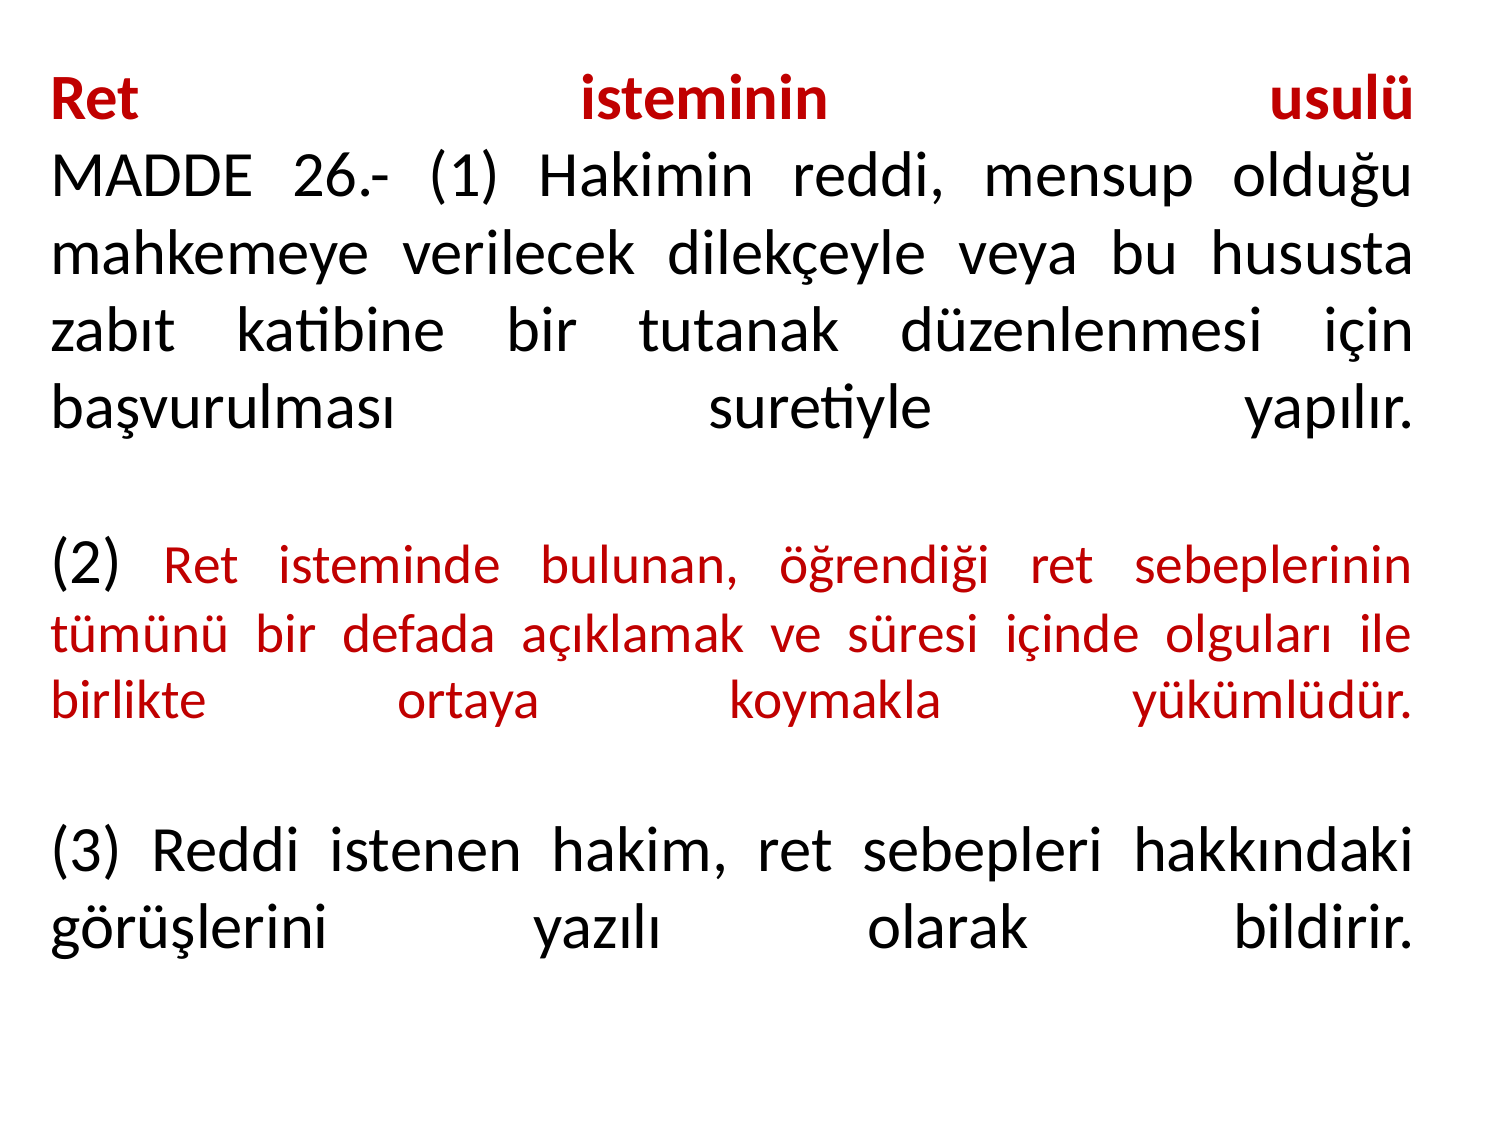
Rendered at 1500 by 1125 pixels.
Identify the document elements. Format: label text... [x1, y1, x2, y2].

title Ret isteminin usulü MADDE 26.- (1) Hakimin reddi, mensup olduğu mahkemeye verilecek dilekçeyle veya bu hususta zabıt katibine bir tutanak düzenlenmesi için başvurulması suretiyle yapılır. (2) Ret isteminde bulunan, öğrendiği ret sebeplerinin tümünü bir defada açıklamak ve süresi içinde olguları ile birlikte ortaya koymakla yükümlüdür. (3) Reddi istenen hakim, ret sebepleri hakkındaki görüşlerini yazılı olarak bildirir. [35, 45, 1430, 1067]
